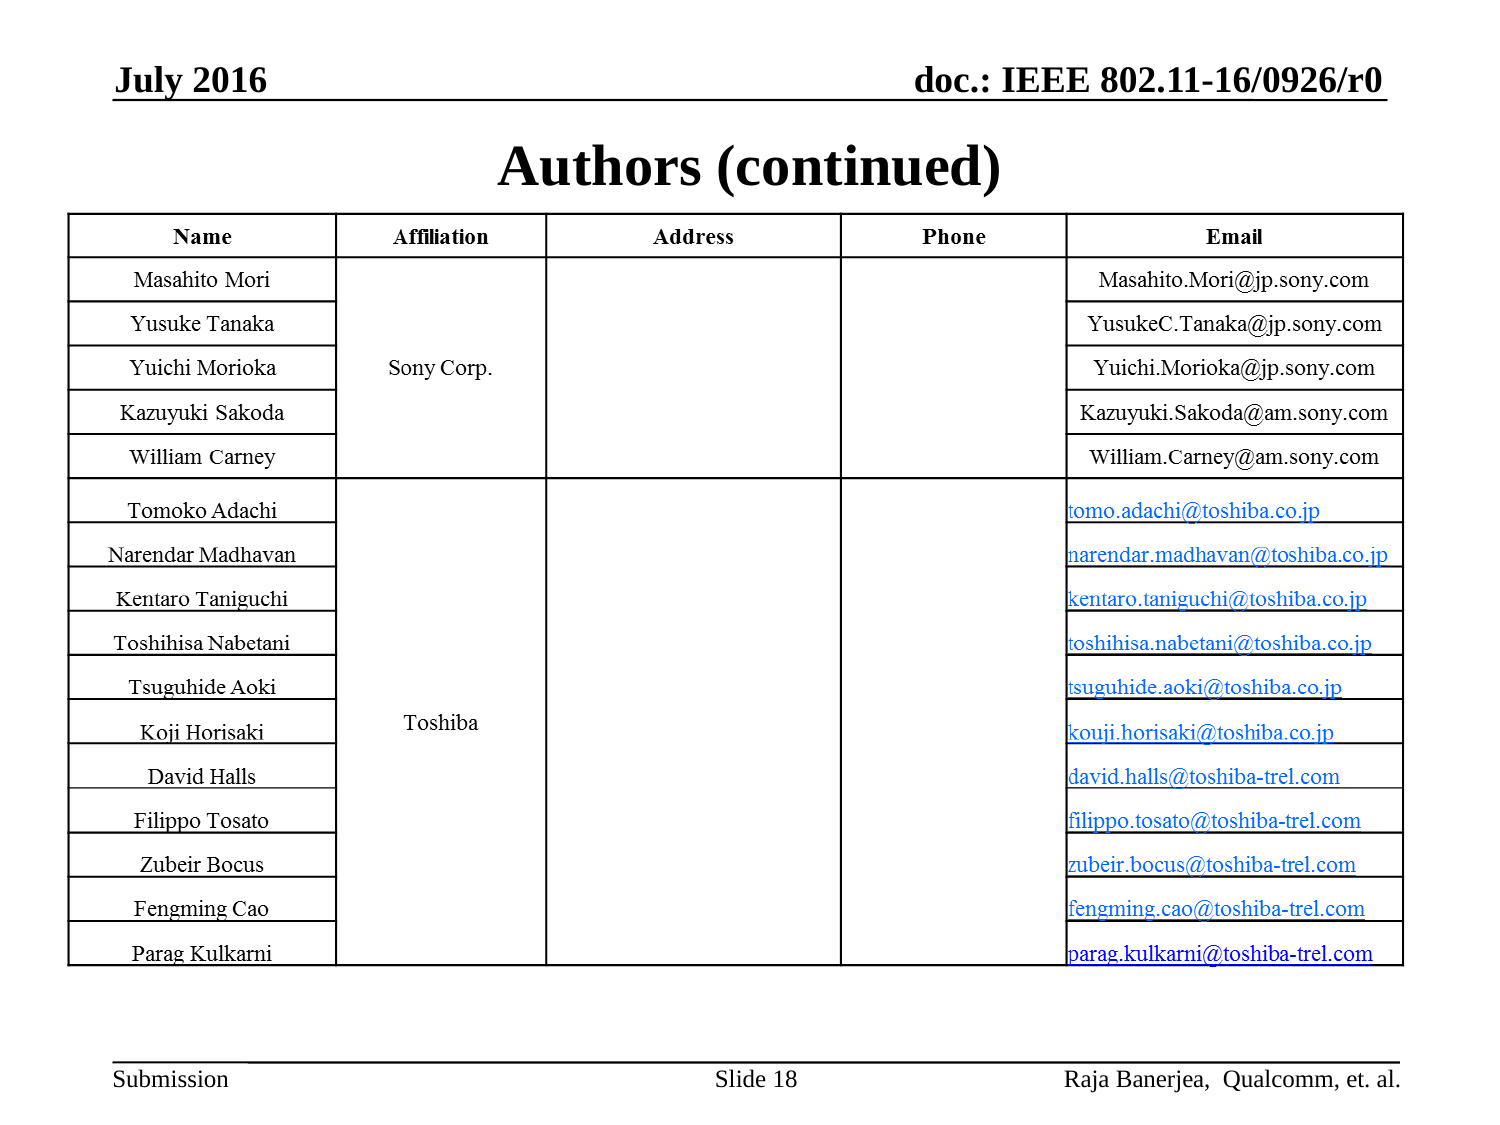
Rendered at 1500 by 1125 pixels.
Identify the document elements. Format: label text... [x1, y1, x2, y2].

footer Raja Banerjea, Qualcomm, et. al. [1058, 1061, 1402, 1093]
slide_number Slide 18 [712, 1061, 800, 1093]
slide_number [114, 54, 270, 101]
picture [66, 212, 1405, 979]
title Authors (continued) [112, 112, 1388, 210]
